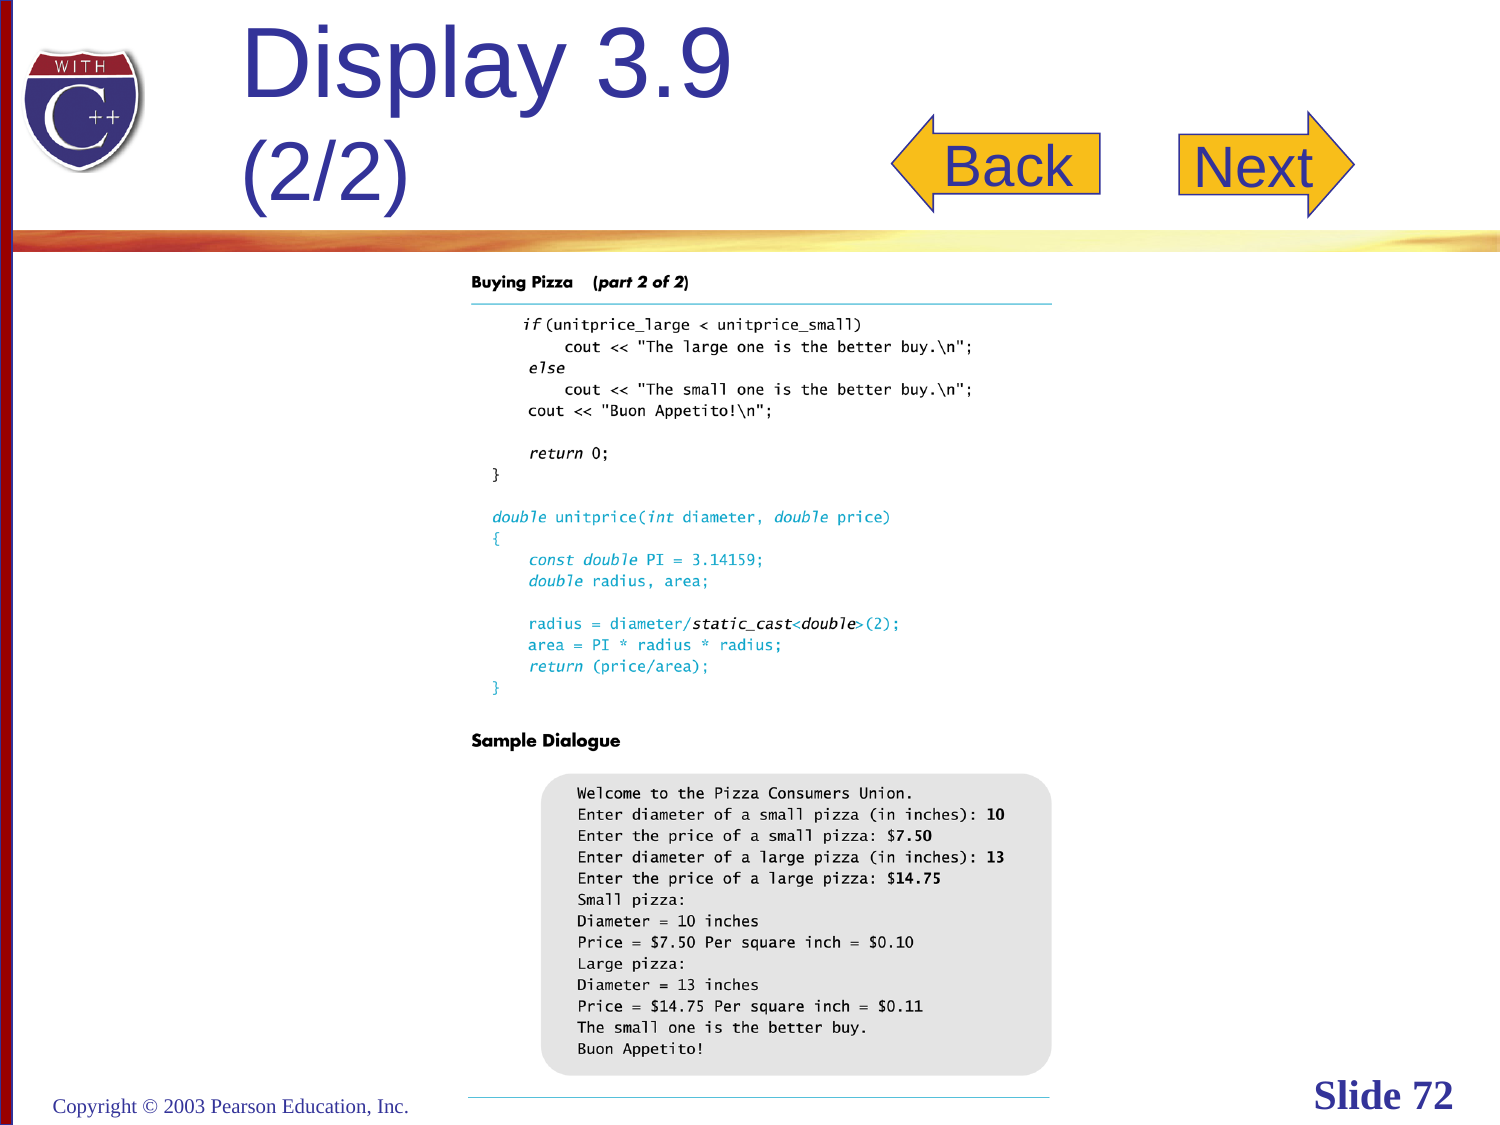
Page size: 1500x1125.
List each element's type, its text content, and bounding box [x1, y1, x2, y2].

text_box Next [1179, 112, 1355, 217]
picture [468, 272, 1052, 1098]
footer Copyright © 2003 Pearson Education, Inc. [37, 1050, 1156, 1125]
picture [13, 230, 1500, 252]
text_box Back [891, 115, 1100, 212]
picture [21, 46, 145, 173]
title Display 3.9 (2/2) [225, 12, 1488, 225]
slide_number Slide 72 [1156, 1050, 1469, 1125]
